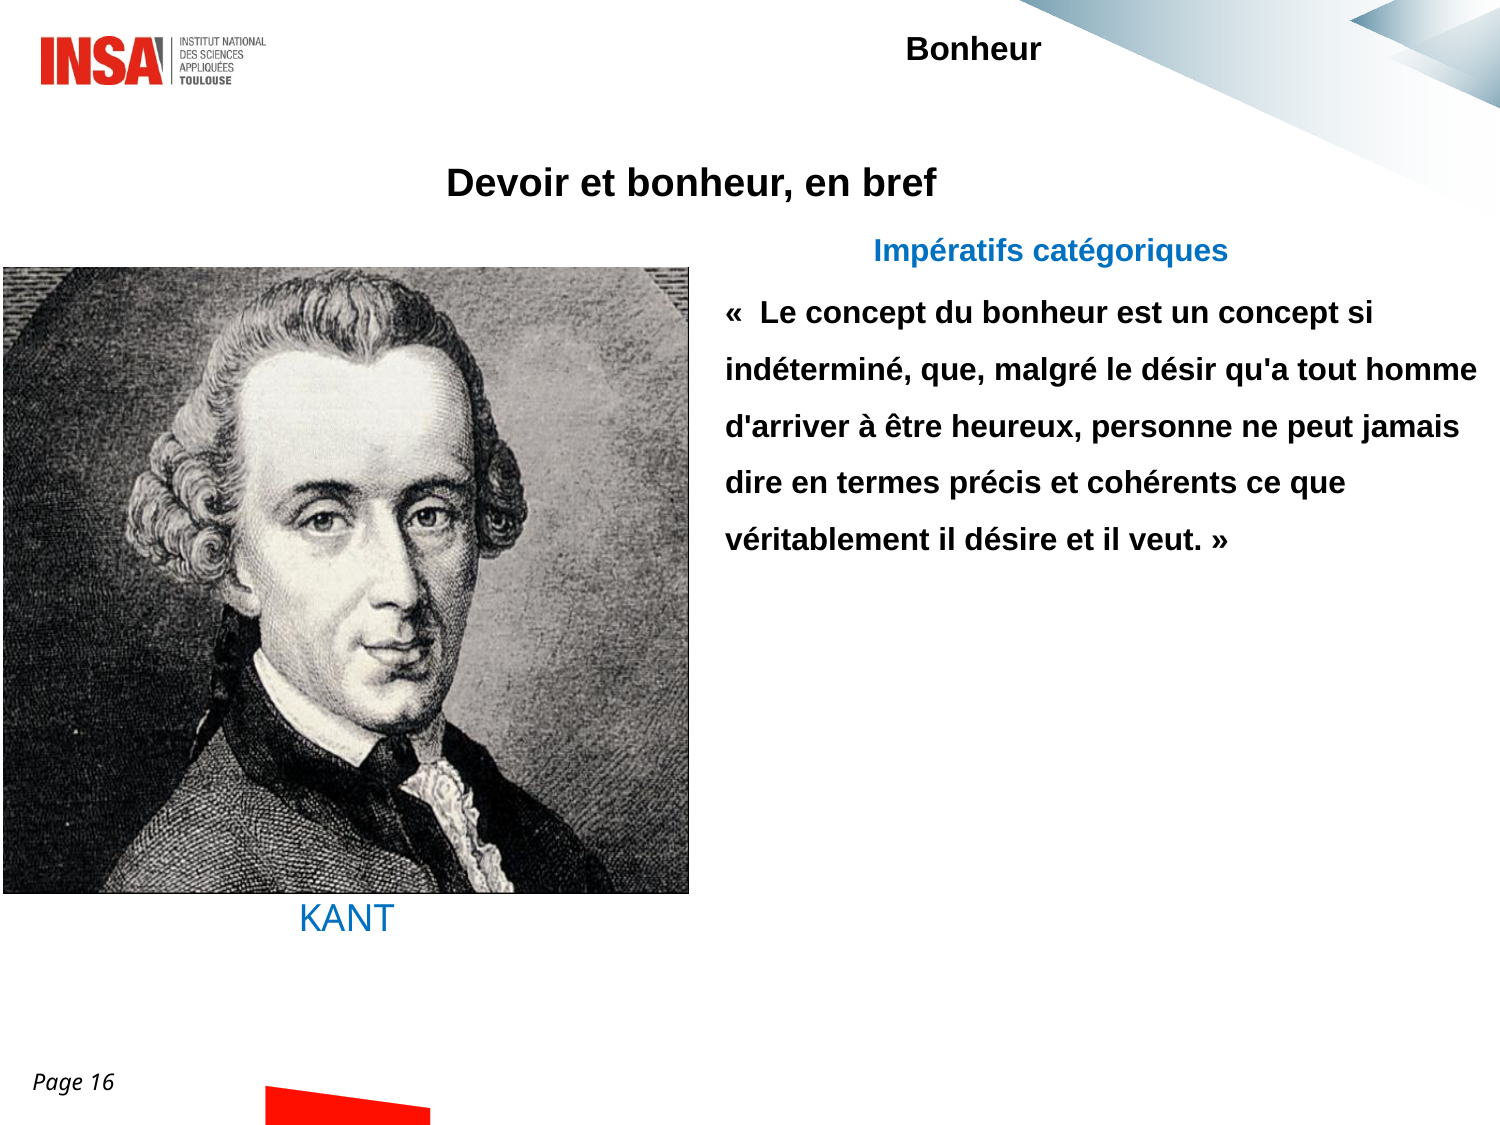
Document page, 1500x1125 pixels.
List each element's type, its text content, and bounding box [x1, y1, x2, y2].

picture [3, 266, 690, 894]
list Bonheur [301, 20, 1058, 90]
list Devoir et bonheur, en bref Impératifs catégoriques « Le concept du bonheur est un concept si indéterminé, que, malgré le désir qu'a tout homme d'arriver à être heureux, personne ne peut jamais dire en termes précis et cohérents ce que véritablement il désire et il veut. » [431, 125, 1500, 634]
picture [41, 36, 266, 85]
text_box KANT [3, 901, 689, 947]
